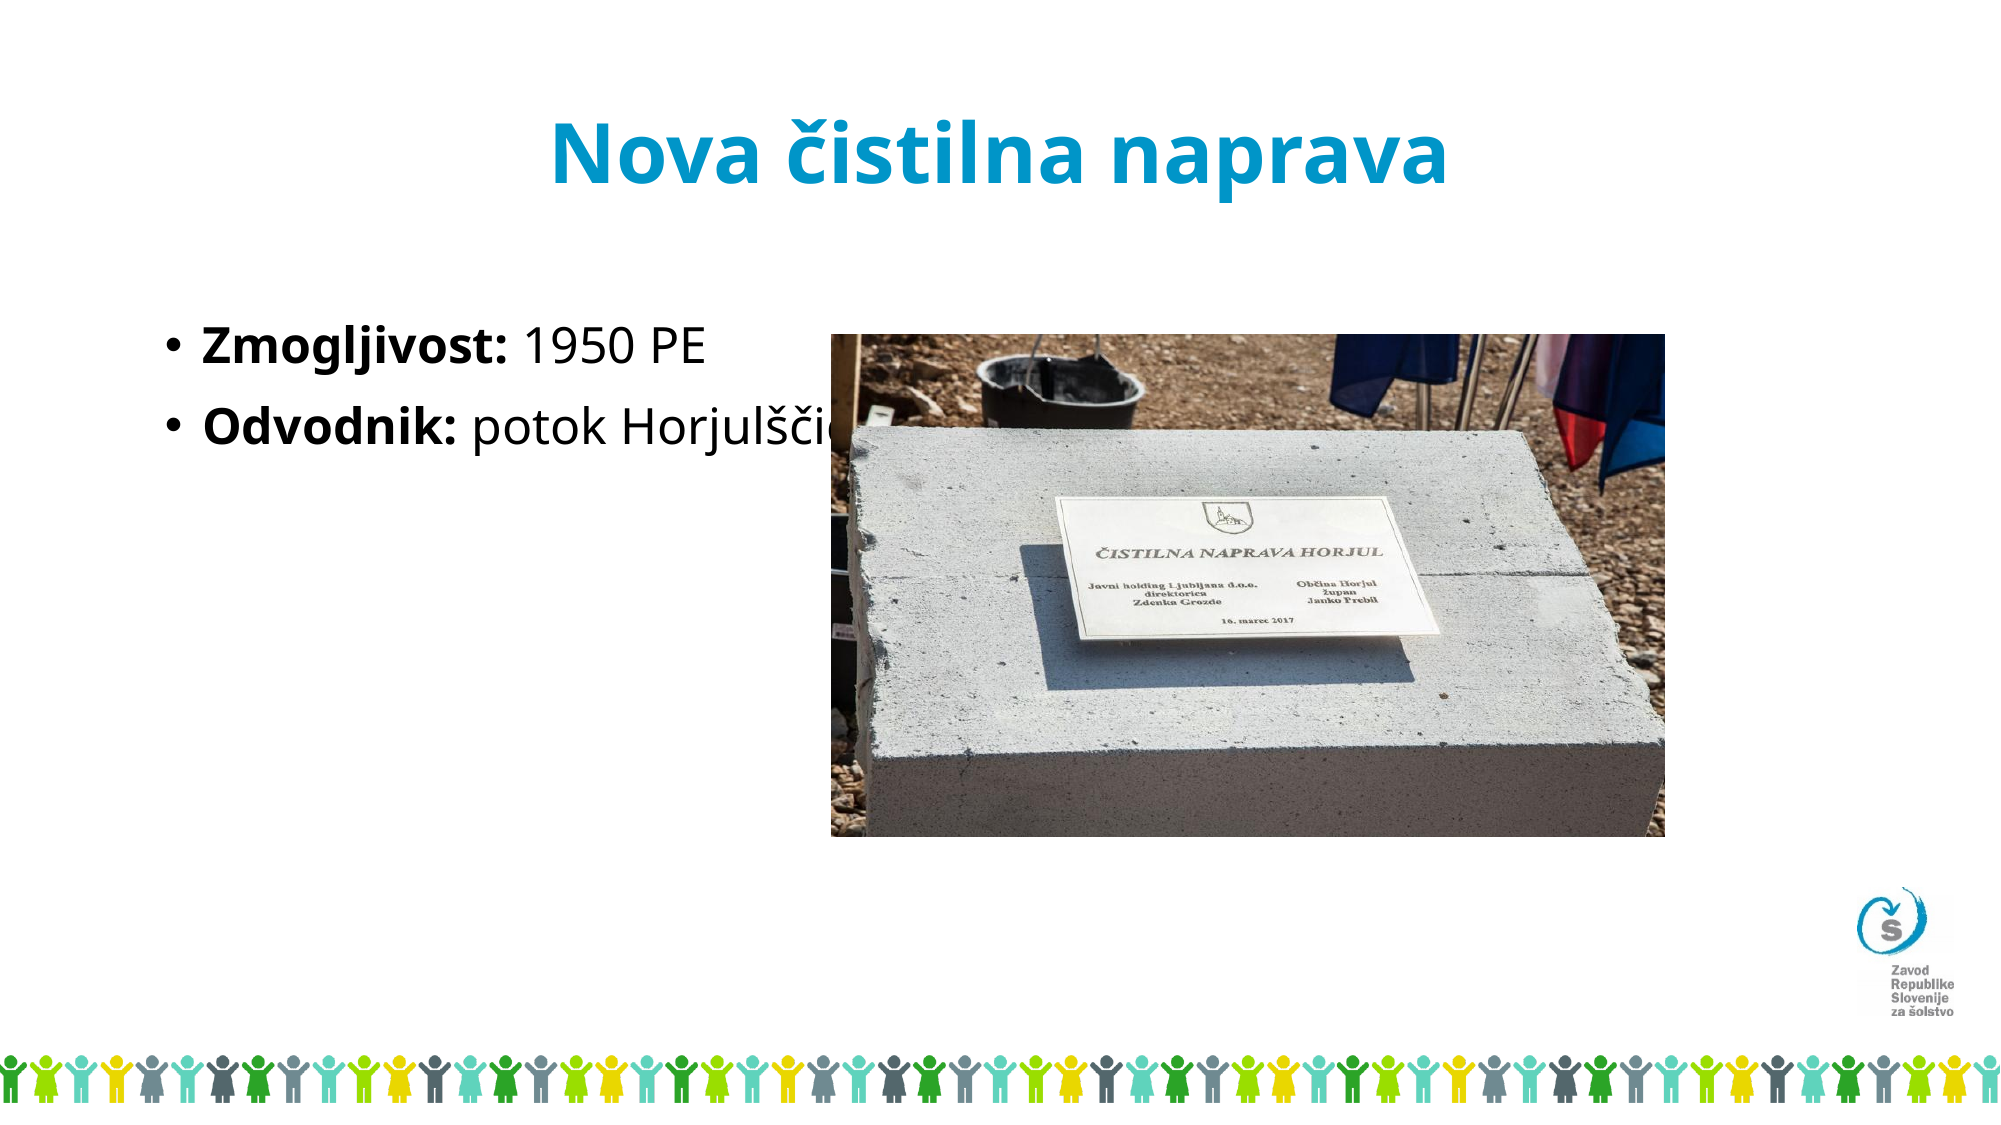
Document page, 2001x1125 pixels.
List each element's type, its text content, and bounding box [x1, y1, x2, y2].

picture [0, 1055, 663, 1103]
list Zmogljivost: 1950 PE Odvodnik: potok Horjulščica [149, 306, 1850, 1038]
picture [831, 334, 1665, 837]
picture [1336, 1055, 2000, 1103]
title Nova čistilna naprava [149, 60, 1851, 253]
picture [1857, 887, 1954, 1016]
picture [665, 1055, 1335, 1103]
